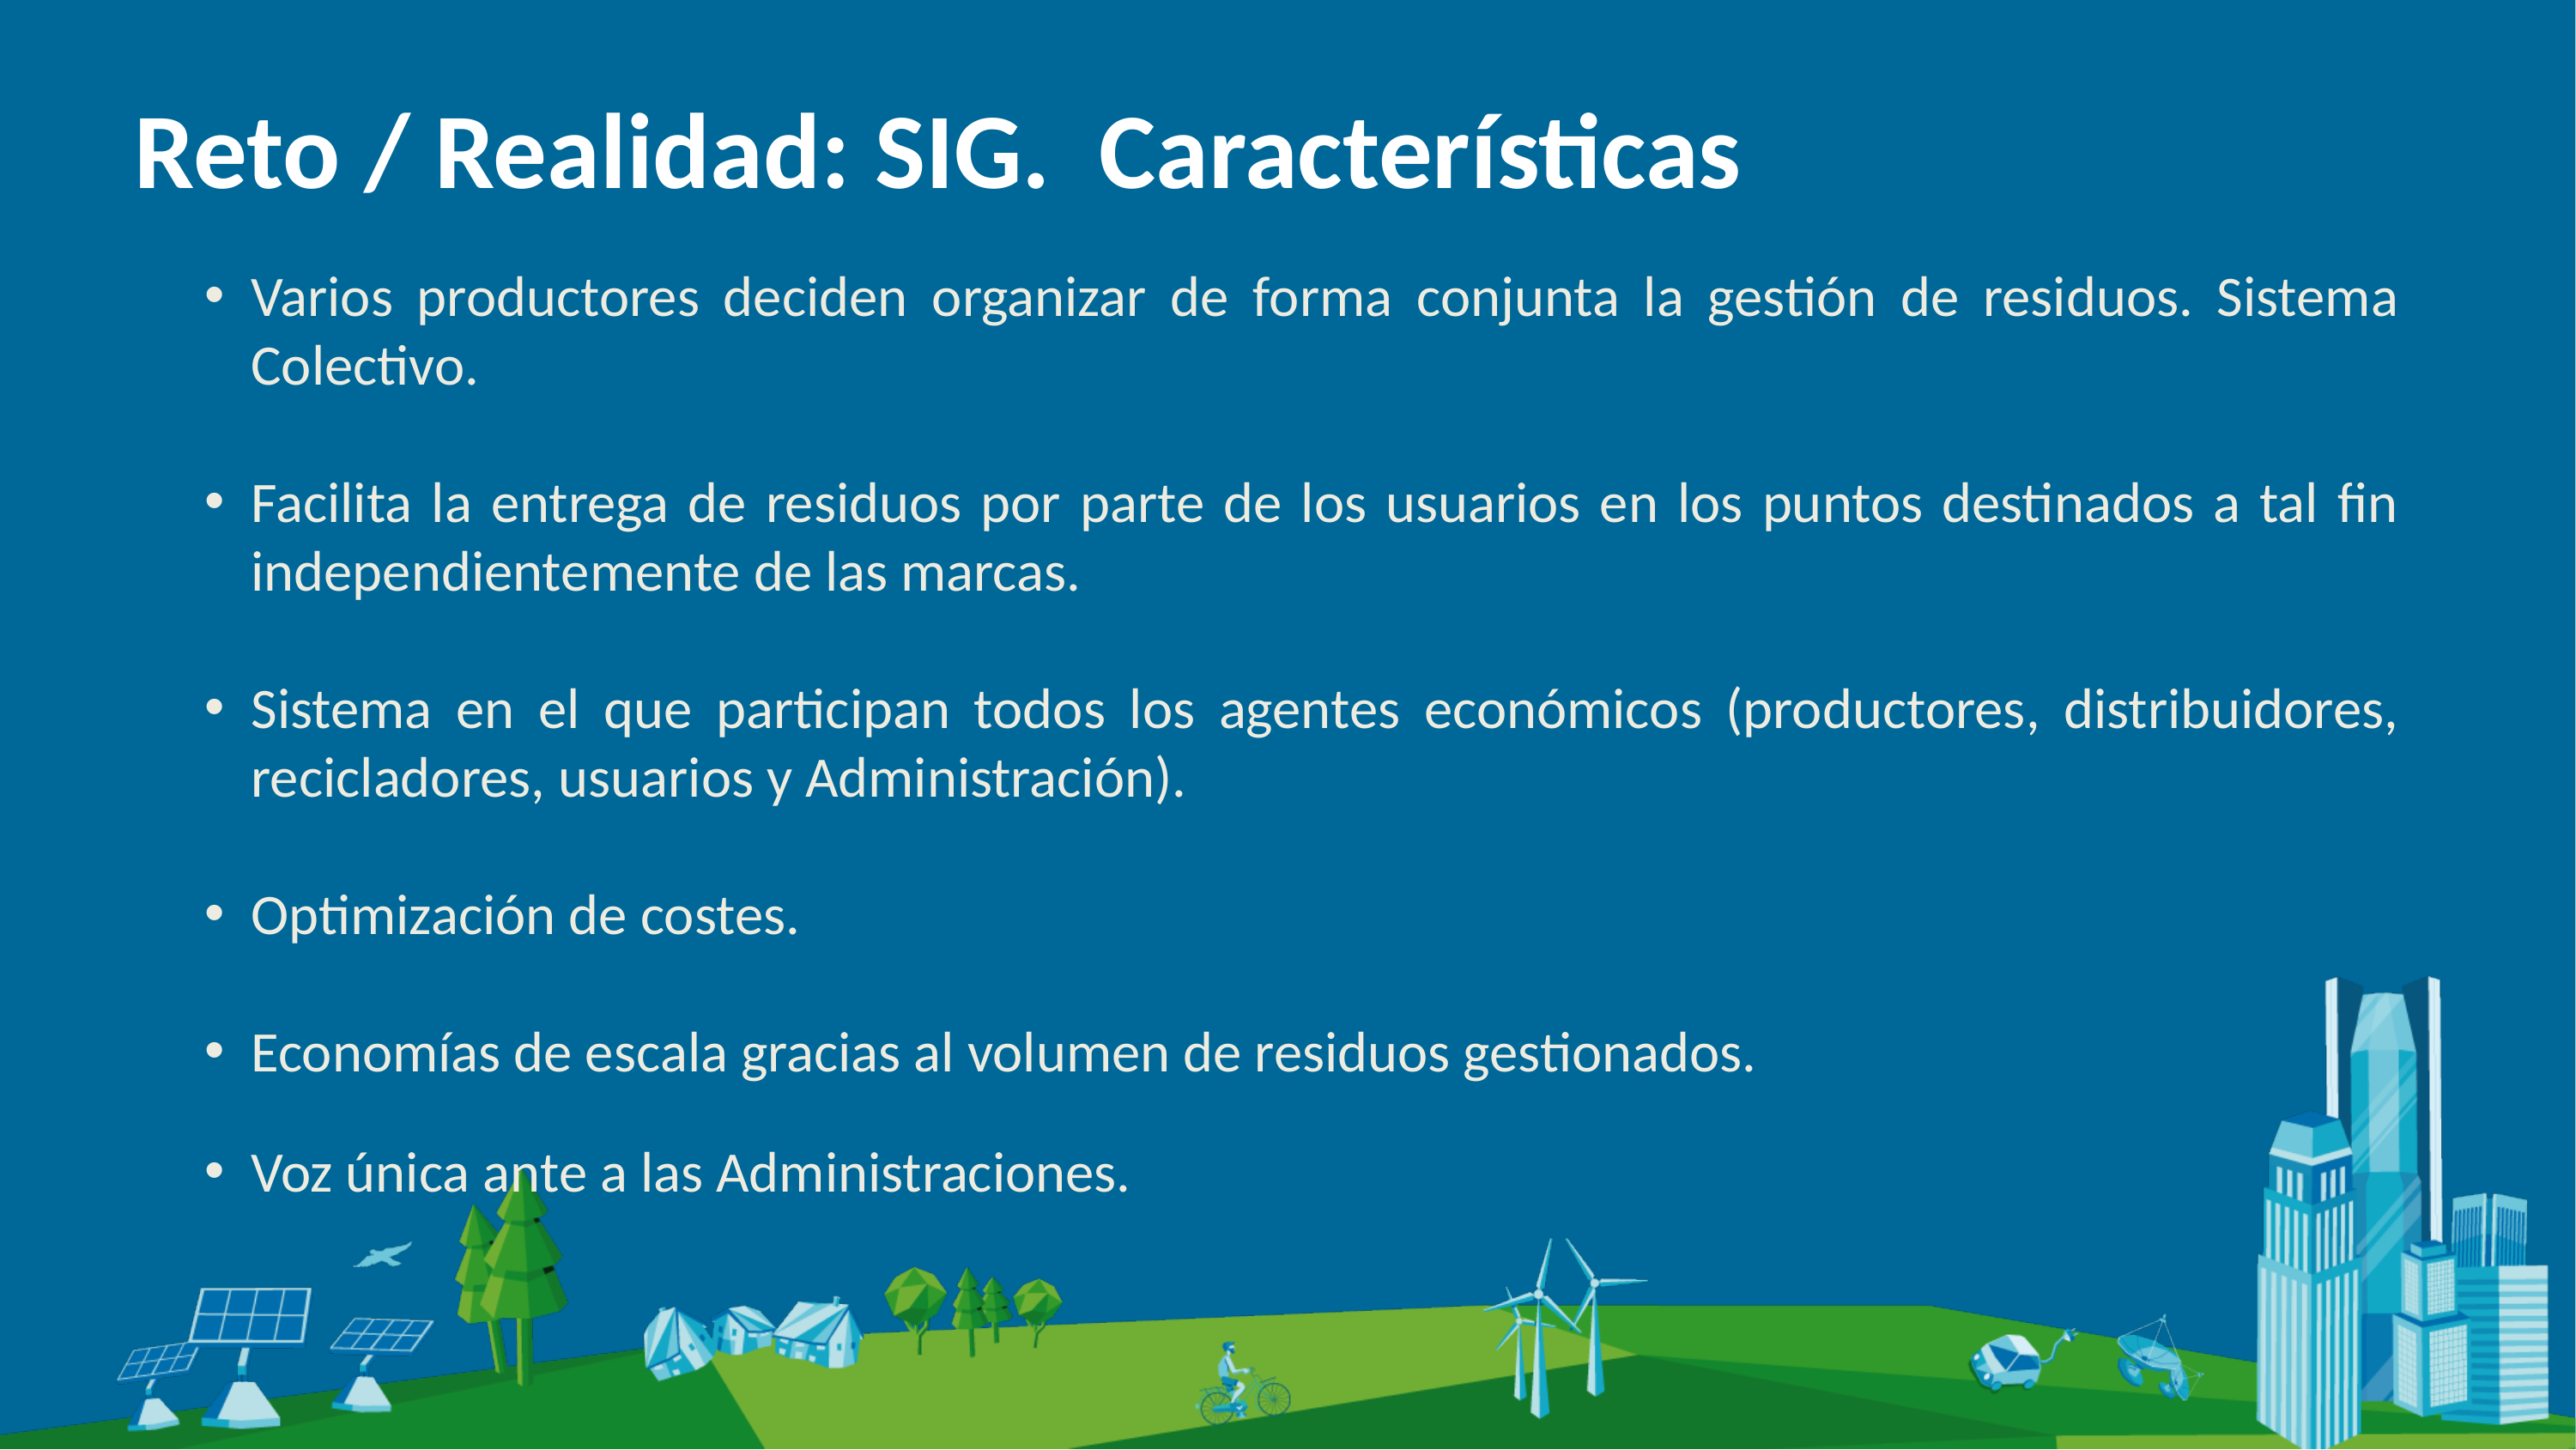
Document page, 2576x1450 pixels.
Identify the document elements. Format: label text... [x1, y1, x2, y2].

picture [118, 1319, 307, 1393]
picture [0, 1193, 2576, 1449]
picture [330, 1319, 433, 1370]
text_box Varios productores deciden organizar de forma conjunta la gestión de residuos. Sistema Colectivo. Facilita la entrega de residuos por parte de los usuarios en los puntos destinados a tal fin independientemente de las marcas. Sistema en el que participan todos los agentes económicos (productores, distribuidores, recicladores, usuarios y Administración). Optimización de costes. Economías de escala gracias al volumen de residuos gestionados. Voz única ante a las Administraciones. [131, 247, 2424, 1319]
picture [2424, 1247, 2445, 1256]
picture [2424, 977, 2442, 1246]
picture [2160, 1319, 2166, 1324]
text_box Reto / Realidad: SIG. Características [111, 83, 2576, 208]
